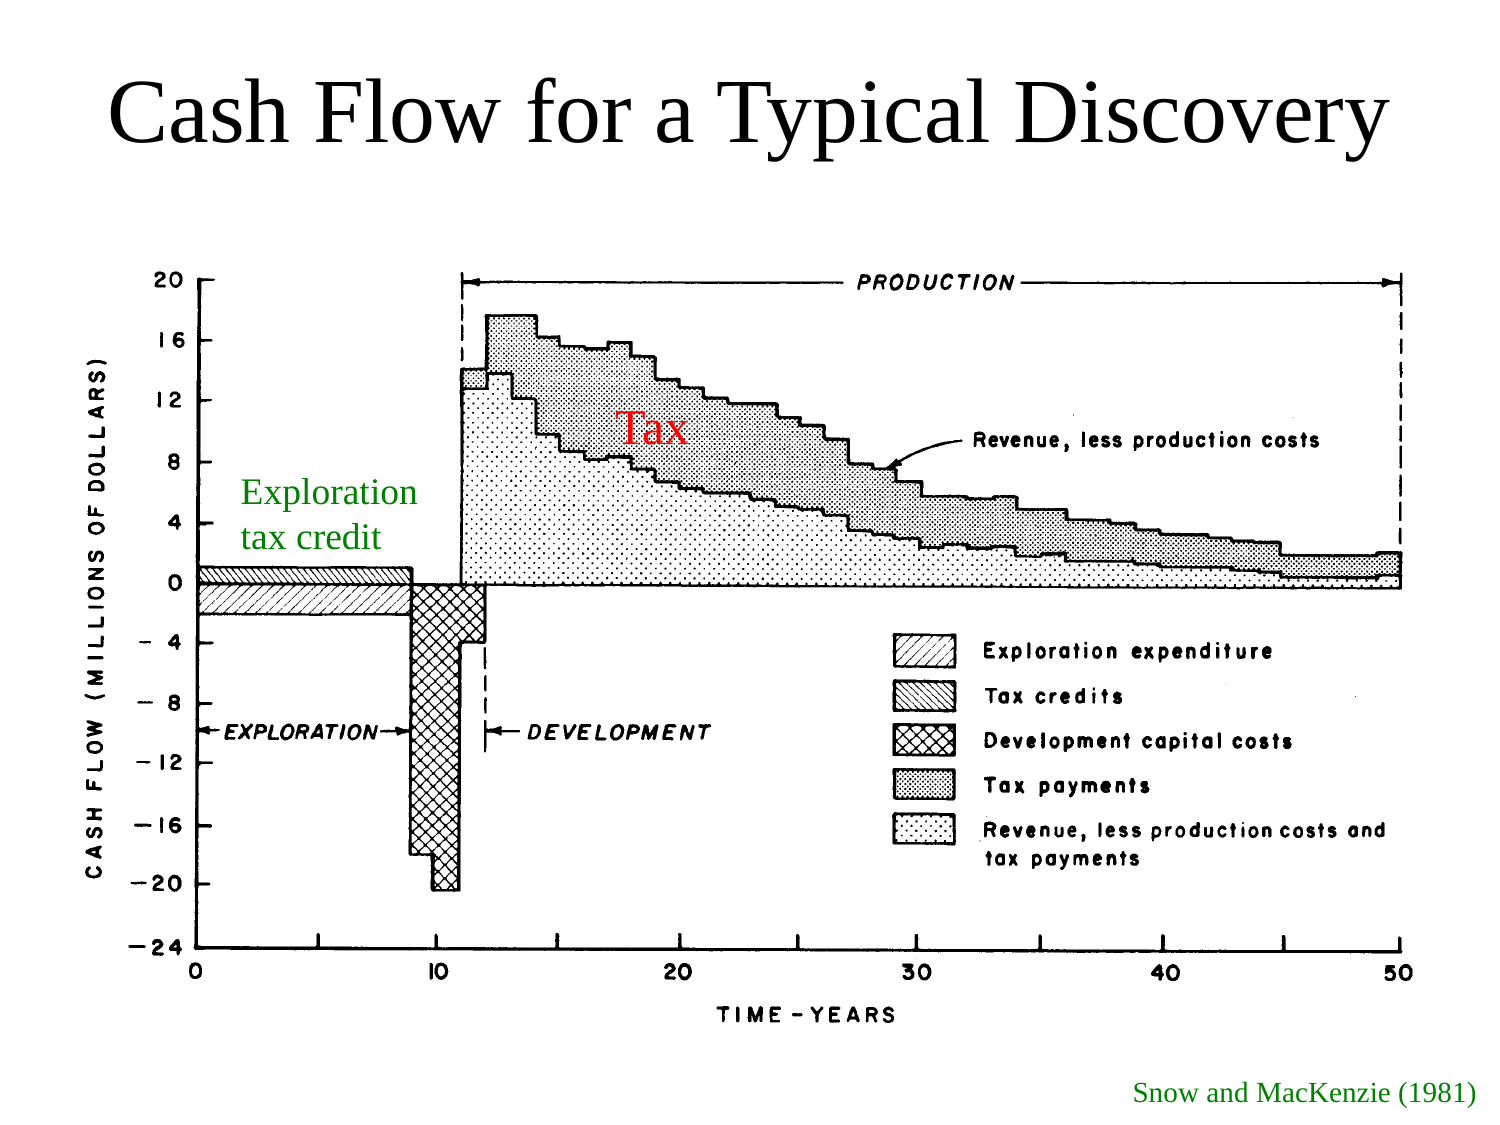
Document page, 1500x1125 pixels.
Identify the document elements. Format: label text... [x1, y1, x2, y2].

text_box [43, 212, 1457, 1053]
text_box Snow and MacKenzie (1981) [1117, 1065, 1492, 1116]
title Cash Flow for a Typical Discovery [56, 49, 1444, 163]
